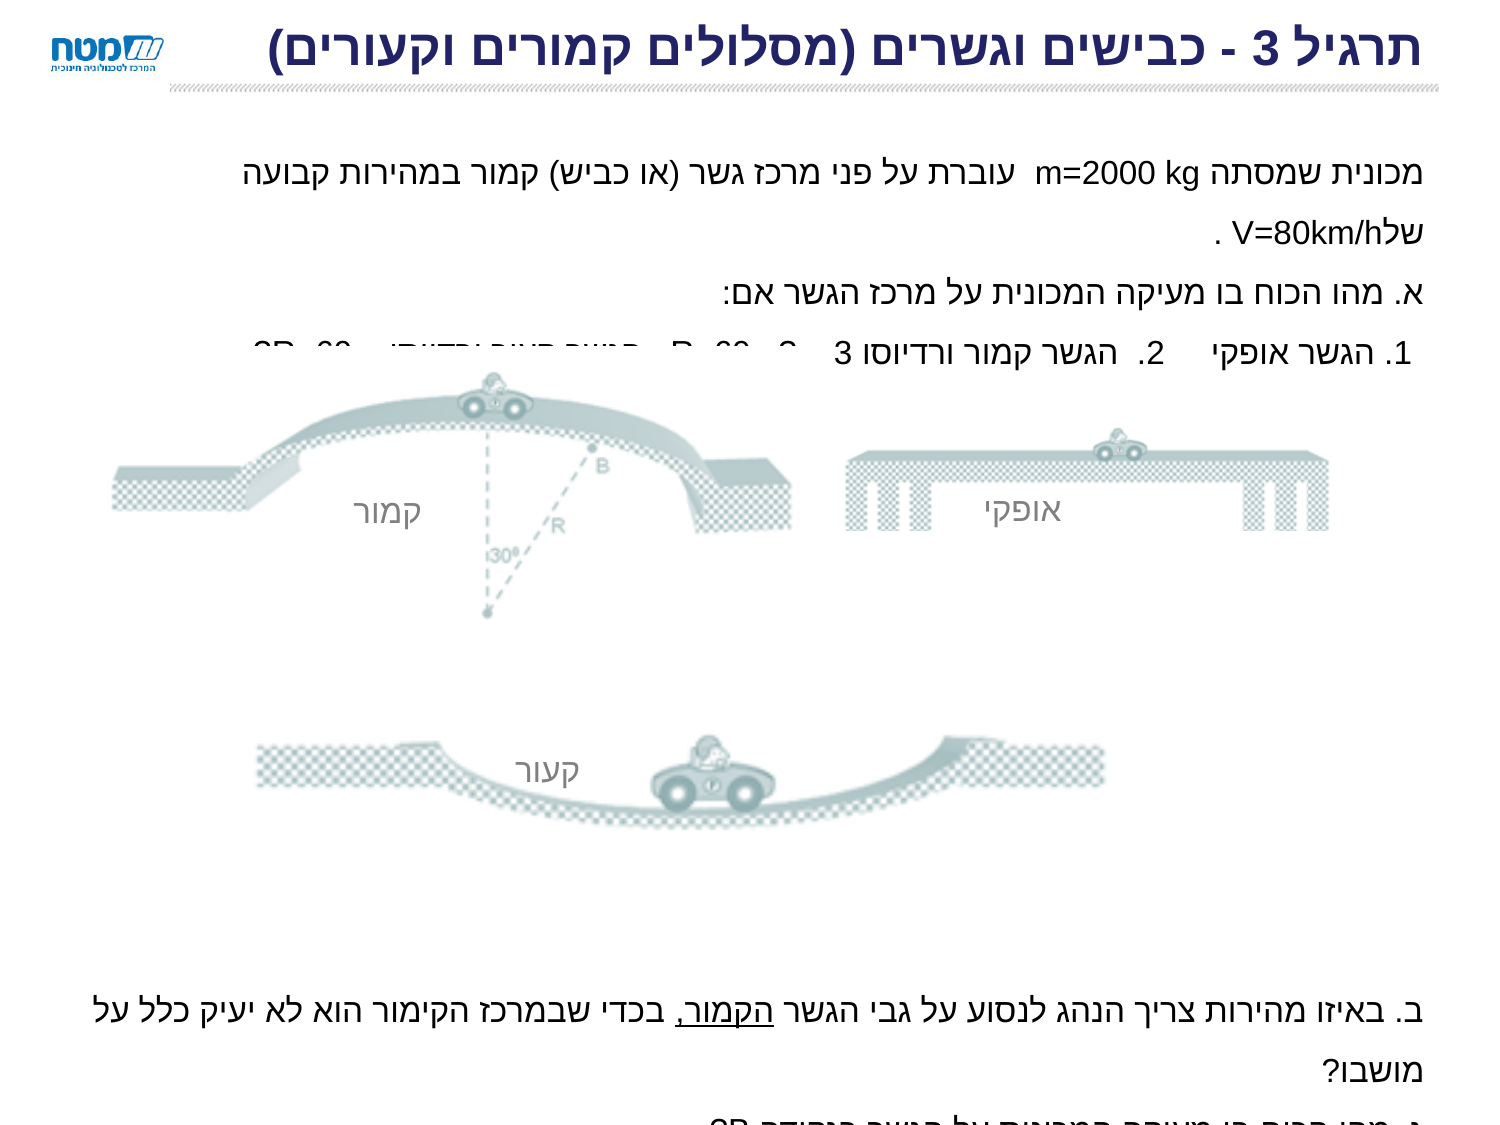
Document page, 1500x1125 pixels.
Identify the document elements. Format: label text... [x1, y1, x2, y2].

picture [170, 81, 1439, 97]
picture [41, 30, 165, 79]
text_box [96, 346, 1341, 842]
title תרגיל 3 - כבישים וגשרים (מסלולים קמורים וקעורים) [178, 15, 1439, 75]
list מכונית שמסתה m=2000 kg עוברת על פני מרכז גשר (או כביש) קמור במהירות קבועה שלV=80km/h . א. מהו הכוח בו מעיקה המכונית על מרכז הגשר אם: 1. הגשר אופקי 2. הגשר קמור ורדיוסו R=60m? 3. הגשר קעור ורדיוסו R=60m? ב. באיזו מהירות צריך הנהג לנסוע על גבי הגשר הקמור, בכדי שבמרכז הקימור הוא לא יעיק כלל על מושבו? ג. מהו הכוח בו מעיקה המכונית על הגשר בנקודה B? [26, 116, 1440, 1091]
